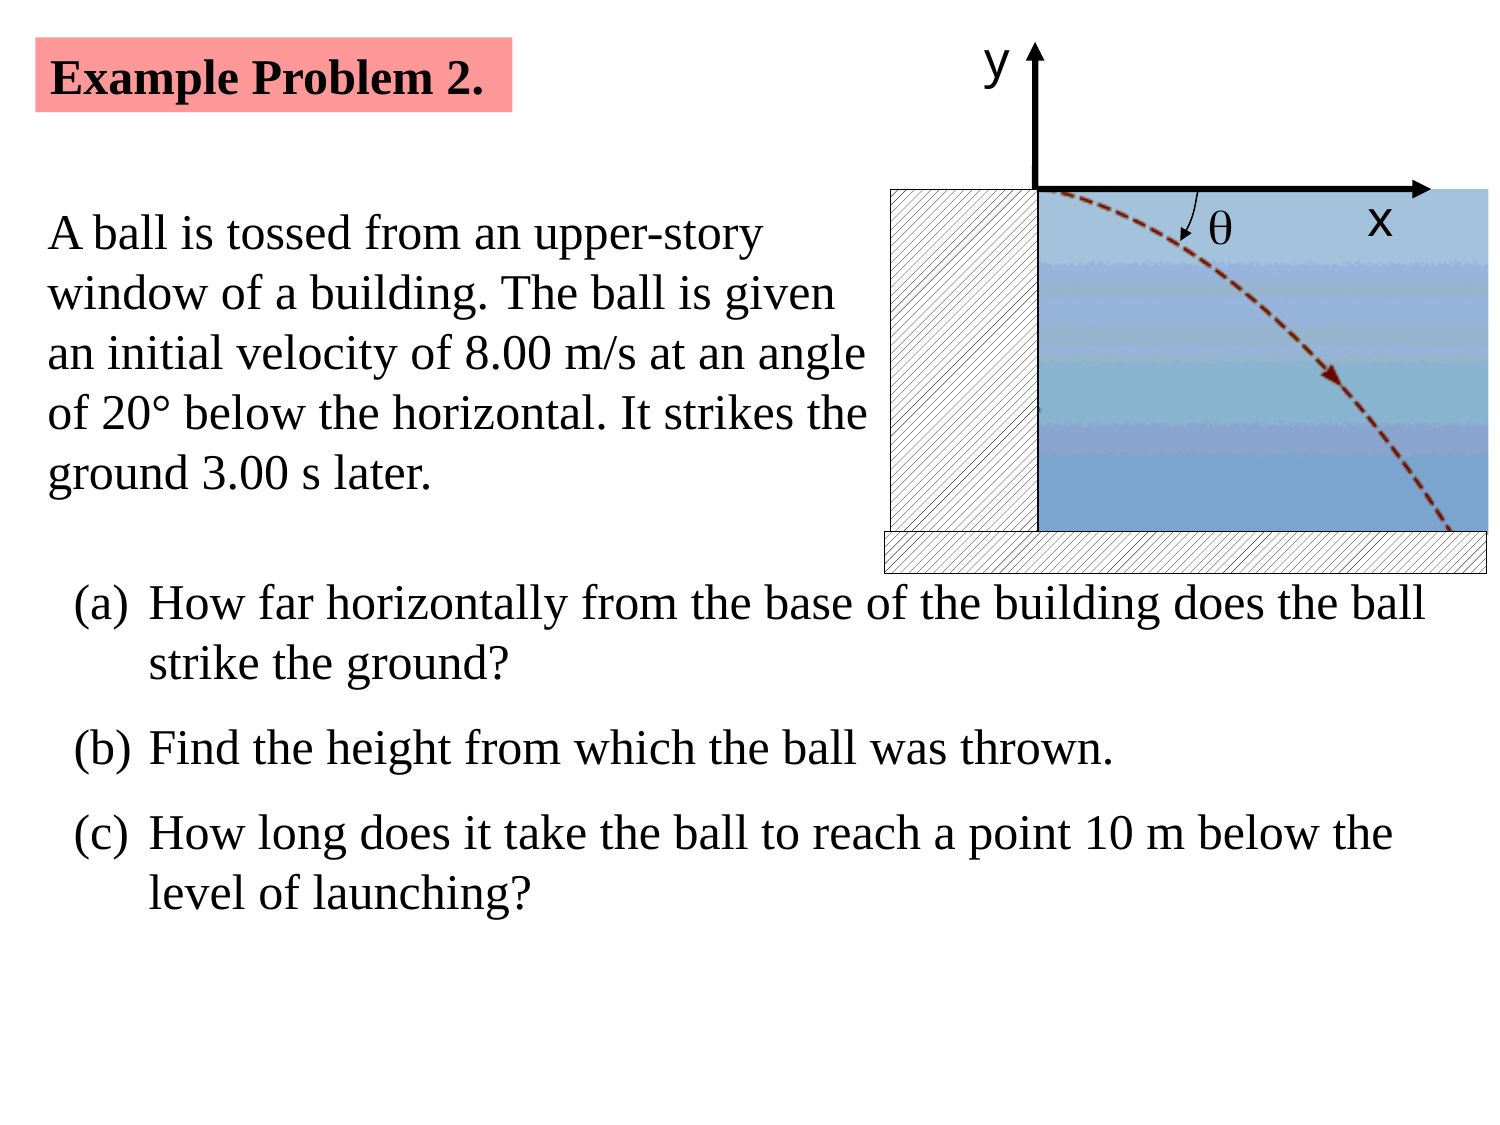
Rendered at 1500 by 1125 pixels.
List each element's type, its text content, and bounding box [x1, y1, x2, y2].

text_box Example Problem 2. [35, 37, 513, 113]
text_box y [970, 20, 1042, 95]
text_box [884, 189, 1489, 574]
text_box How far horizontally from the base of the building does the ball strike the ground? Find the height from which the ball was thrown. How long does it take the ball to reach a point 10 m below the level of launching? [58, 562, 1500, 928]
text_box x [1352, 178, 1424, 187]
text_box A ball is tossed from an upper-story window of a building. The ball is given an initial velocity of 8.00 m/s at an angle of 20° below the horizontal. It strikes the ground 3.00 s later. [32, 192, 880, 507]
